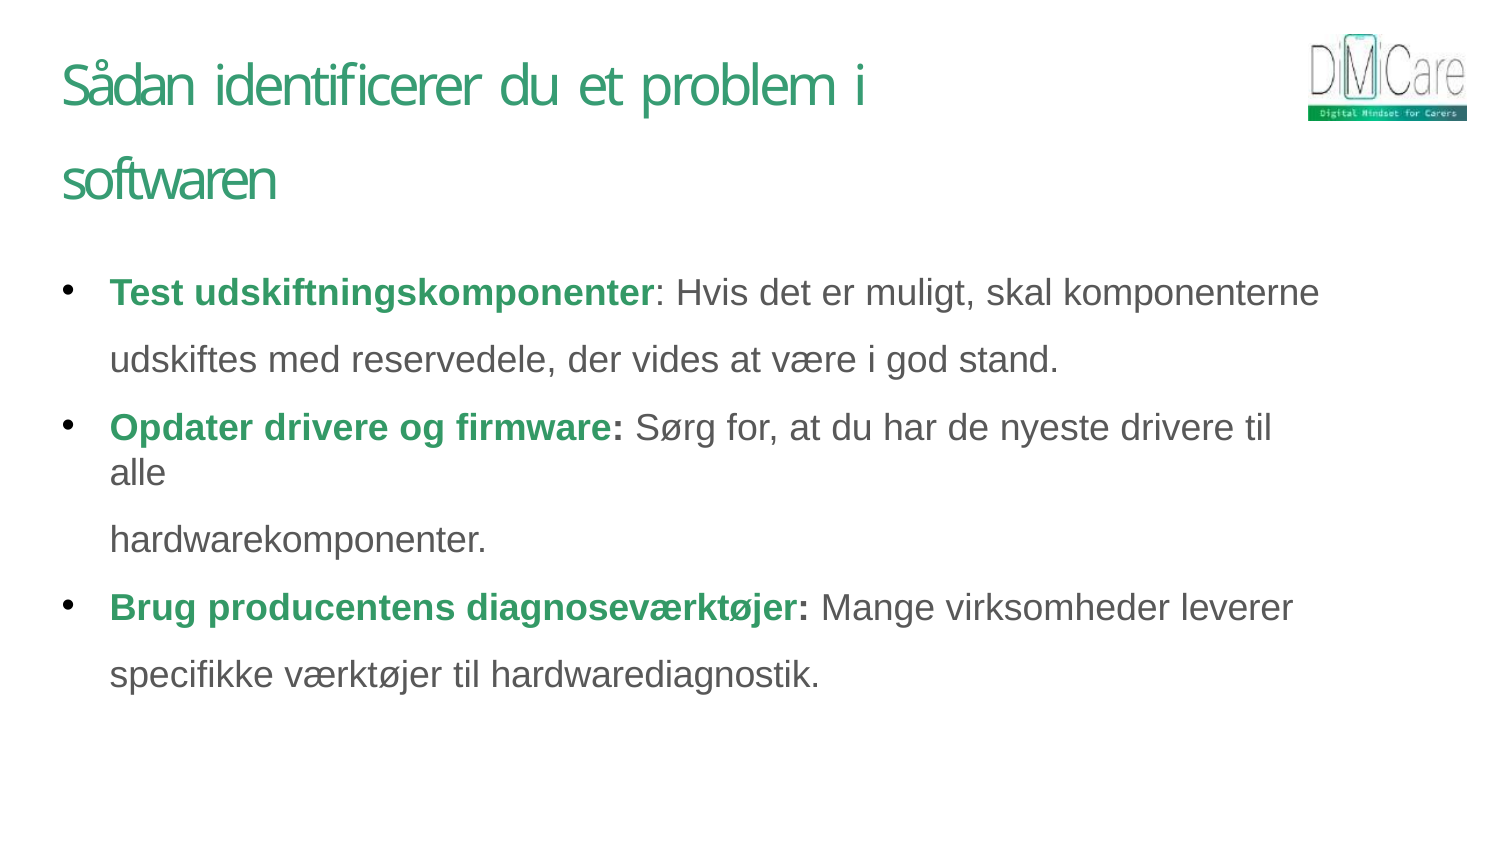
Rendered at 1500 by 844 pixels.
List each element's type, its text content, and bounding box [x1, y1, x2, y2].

title Sådan identificerer du et problem i [59, 46, 984, 190]
text_box softwaren [59, 141, 324, 212]
picture [1308, 33, 1468, 121]
text_box Test udskiftningskomponenter: Hvis det er muligt, skal komponenterne udskiftes med reservedele, der vides at være i god stand. Opdater drivere og firmware: Sørg for, at du har de nyeste drivere til alle hardwarekomponenter. Brug producentens diagnoseværktøjer: Mange virksomheder leverer specifikke værktøjer til hardwarediagnostik. [59, 242, 1345, 695]
